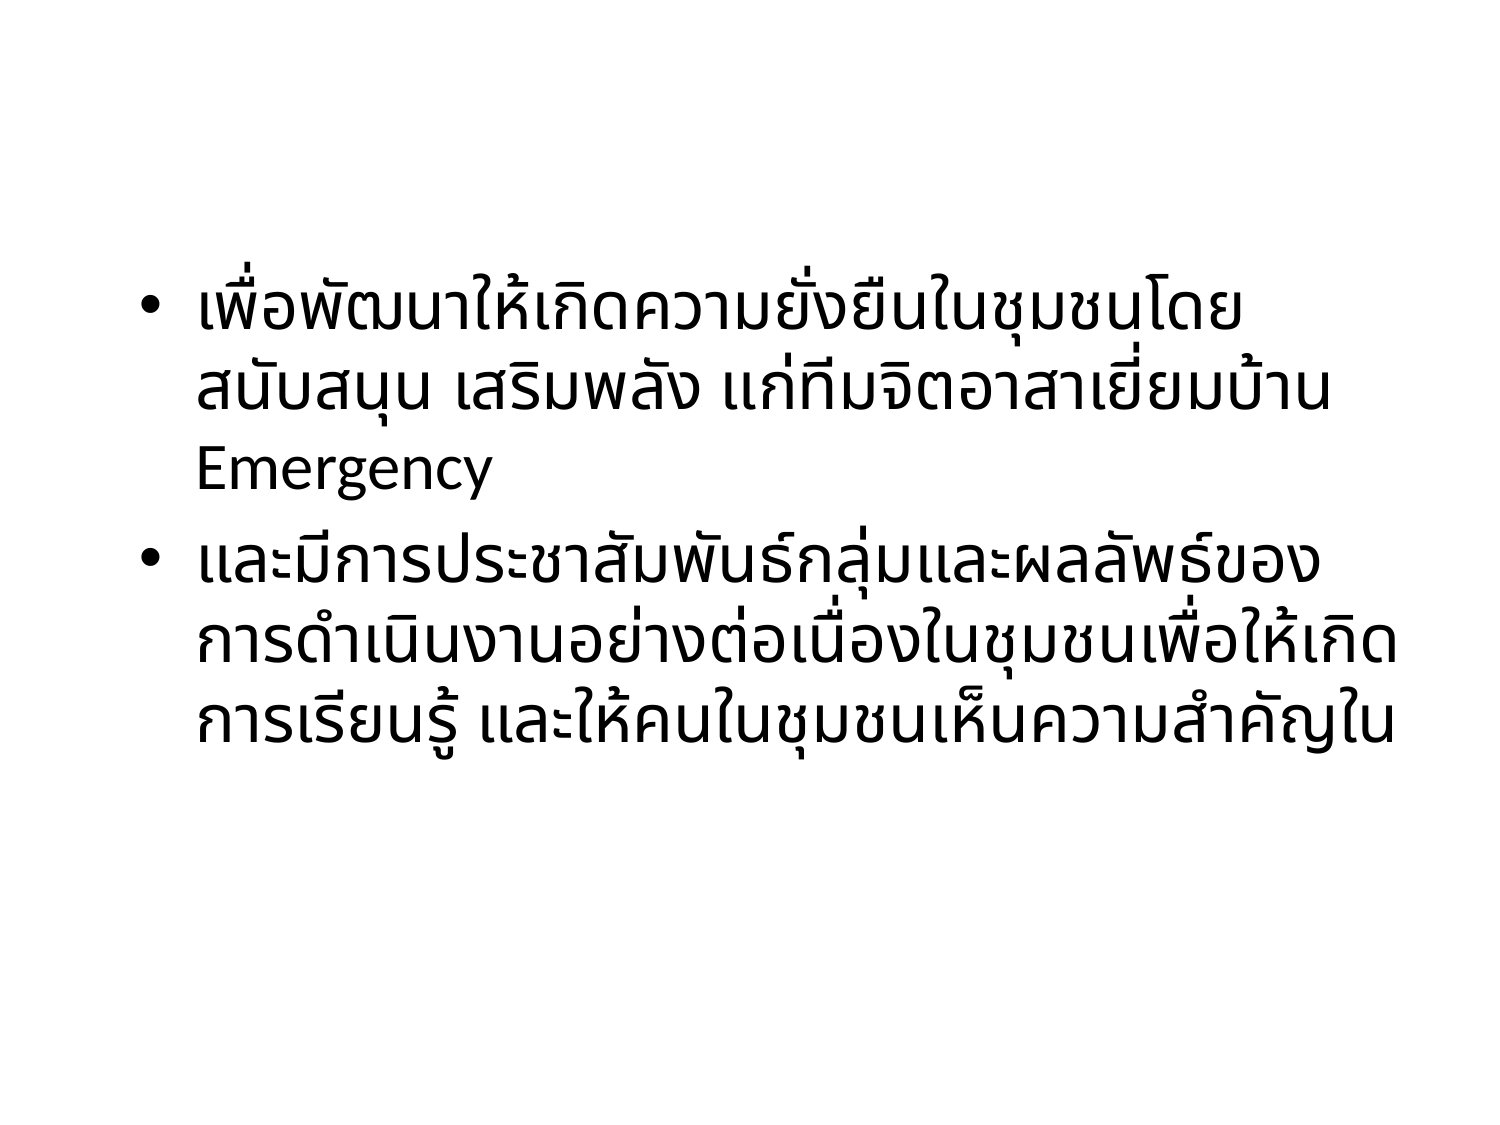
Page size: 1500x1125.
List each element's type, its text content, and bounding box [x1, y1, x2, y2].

list เพื่อพัฒนาให้เกิดความยั่งยืนในชุมชนโดยสนับสนุน เสริมพลัง แก่ทีมจิตอาสาเยี่ยมบ้าน Emergency และมีการประชาสัมพันธ์กลุ่มและผลลัพธ์ของการดำเนินงานอย่างต่อเนื่องในชุมชนเพื่อให้เกิดการเรียนรู้ และให้คนในชุมชนเห็นความสำคัญใน [123, 255, 1418, 970]
